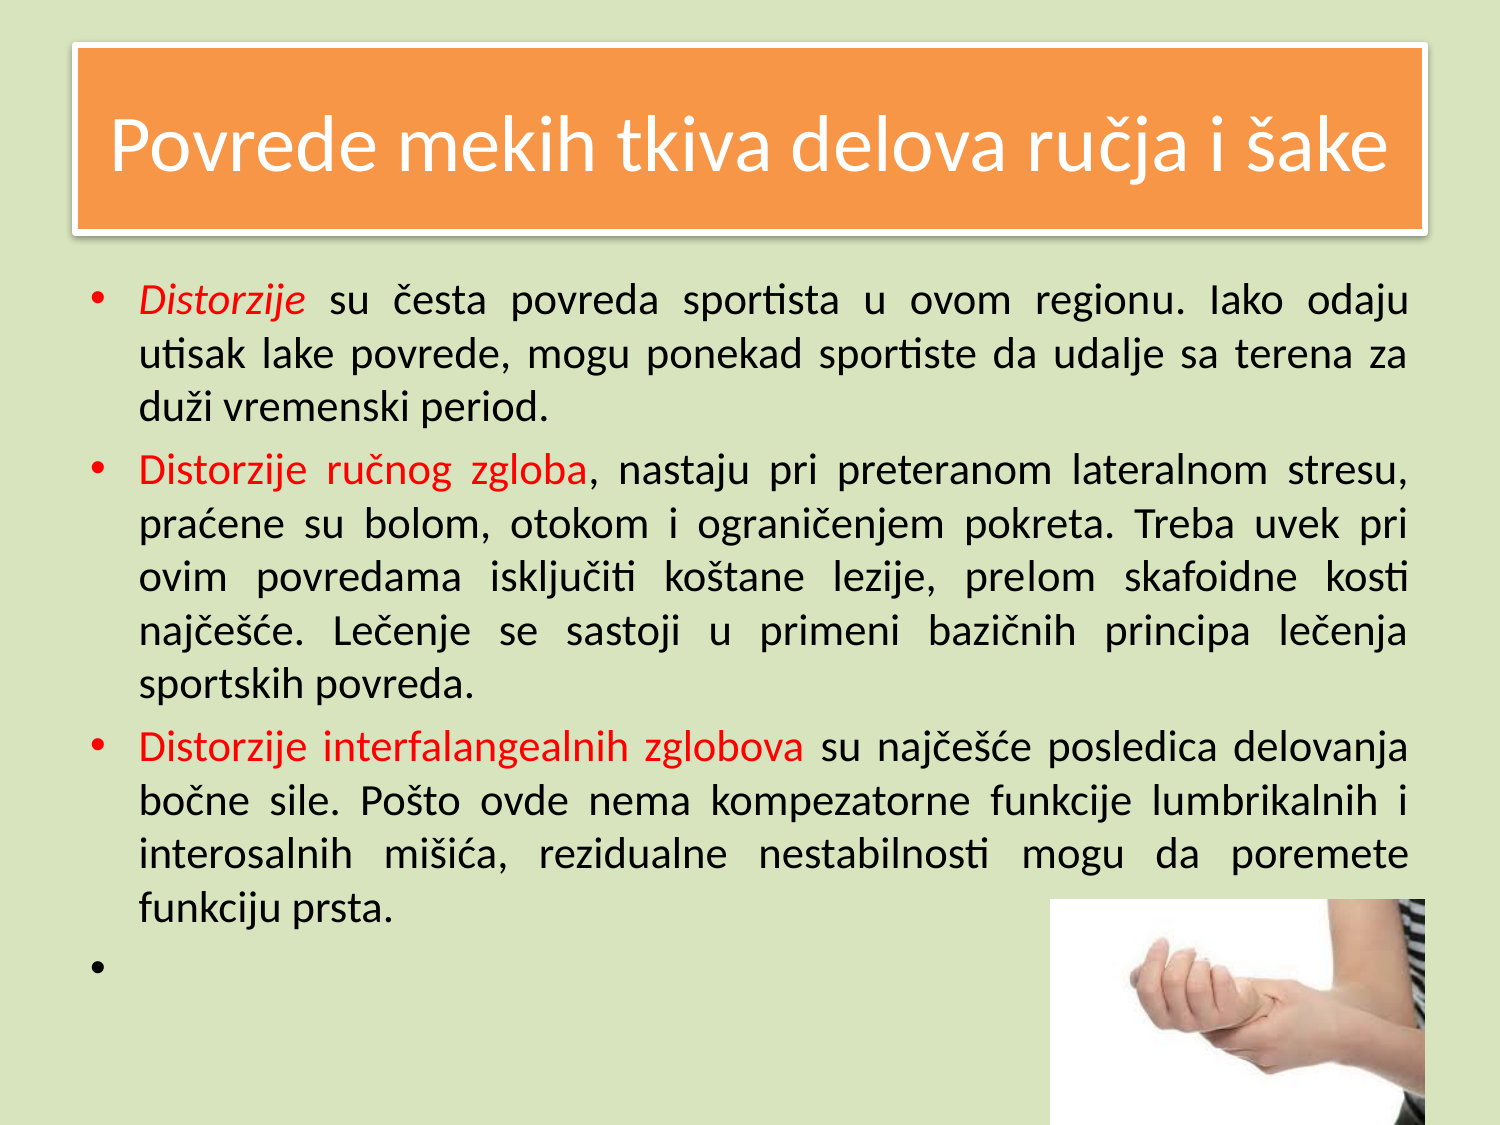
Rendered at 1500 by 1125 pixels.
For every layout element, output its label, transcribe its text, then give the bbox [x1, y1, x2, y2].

picture [1049, 899, 1426, 1125]
list Distorzije su česta povreda sportista u ovom regionu. Iako odaju utisak lake povrede, mogu ponekad sportiste da udalje sa terena za duži vremenski period. Distorzije ručnog zgloba, nastaju pri preteranom lateralnom stresu, praćene su bolom, otokom i ograničenjem pokreta. Treba uvek pri ovim povredama isključiti koštane lezije, prelom skafoidne kosti najčešće. Lečenje se sastoji u primeni bazičnih principa lečenja sportskih povreda. Distorzije interfalangealnih zglobova su najčešće posledica delovanja bočne sile. Pošto ovde nema kompezatorne funkcije lumbrikalnih i interosalnih mišića, rezidualne nestabilnosti mogu da poremete funkciju prsta. [75, 262, 1425, 1005]
title Povrede mekih tkiva delova ručja i šake [72, 42, 1428, 236]
